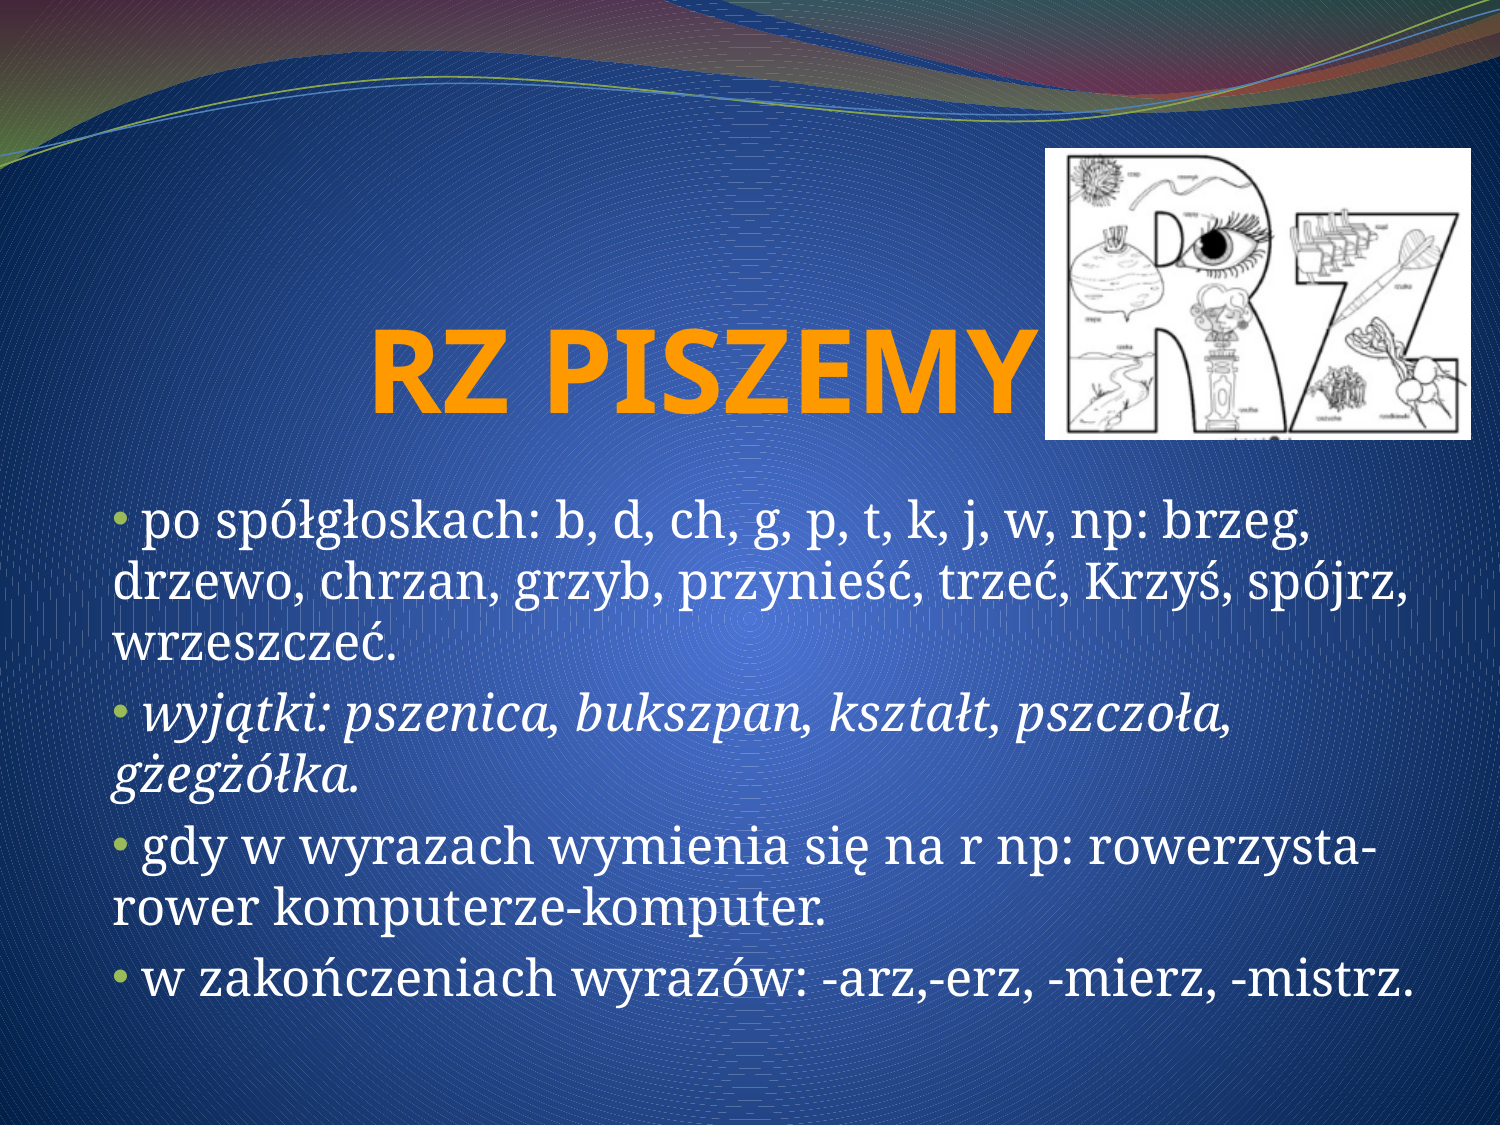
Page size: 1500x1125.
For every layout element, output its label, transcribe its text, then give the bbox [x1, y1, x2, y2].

subtitle po spółgłoskach: b, d, ch, g, p, t, k, j, w, np: brzeg, drzewo, chrzan, grzyb, przynieść, trzeć, Krzyś, spójrz, wrzeszczeć. wyjątki: pszenica, bukszpan, kształt, pszczoła, gżegżółka. gdy w wyrazach wymienia się na r np: rowerzysta-rower komputerze-komputer. w zakończeniach wyrazów: -arz,-erz, -mierz, -mistrz. [112, 479, 1448, 1028]
title RZ PISZEMY: [76, 137, 1365, 438]
picture [1045, 148, 1471, 440]
